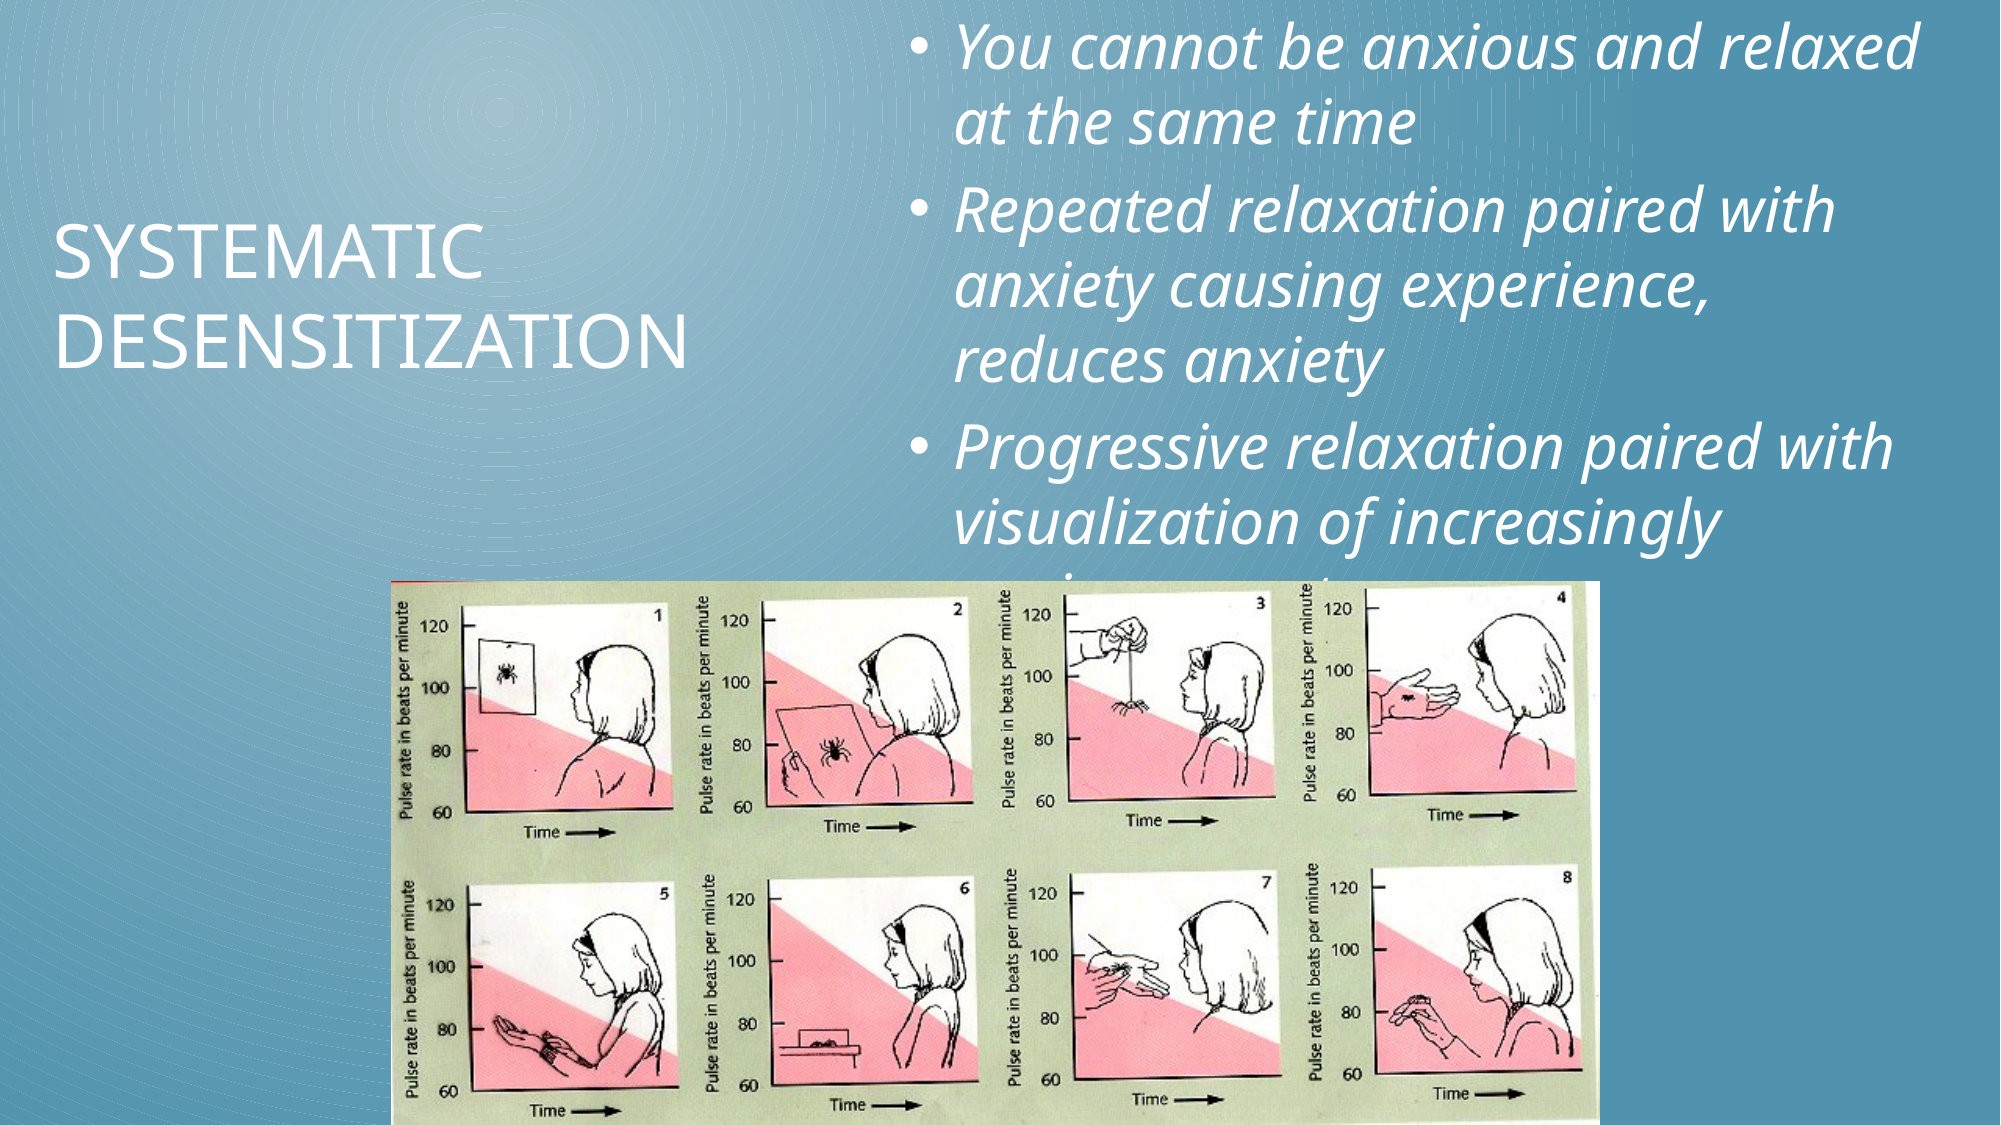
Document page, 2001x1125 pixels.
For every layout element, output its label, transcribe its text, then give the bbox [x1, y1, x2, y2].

picture [391, 580, 1600, 1125]
list You cannot be anxious and relaxed at the same time Repeated relaxation paired with anxiety causing experience, reduces anxiety Progressive relaxation paired with visualization of increasingly anxious events [893, 0, 1949, 638]
title Systematic Desensitization [37, 196, 918, 549]
